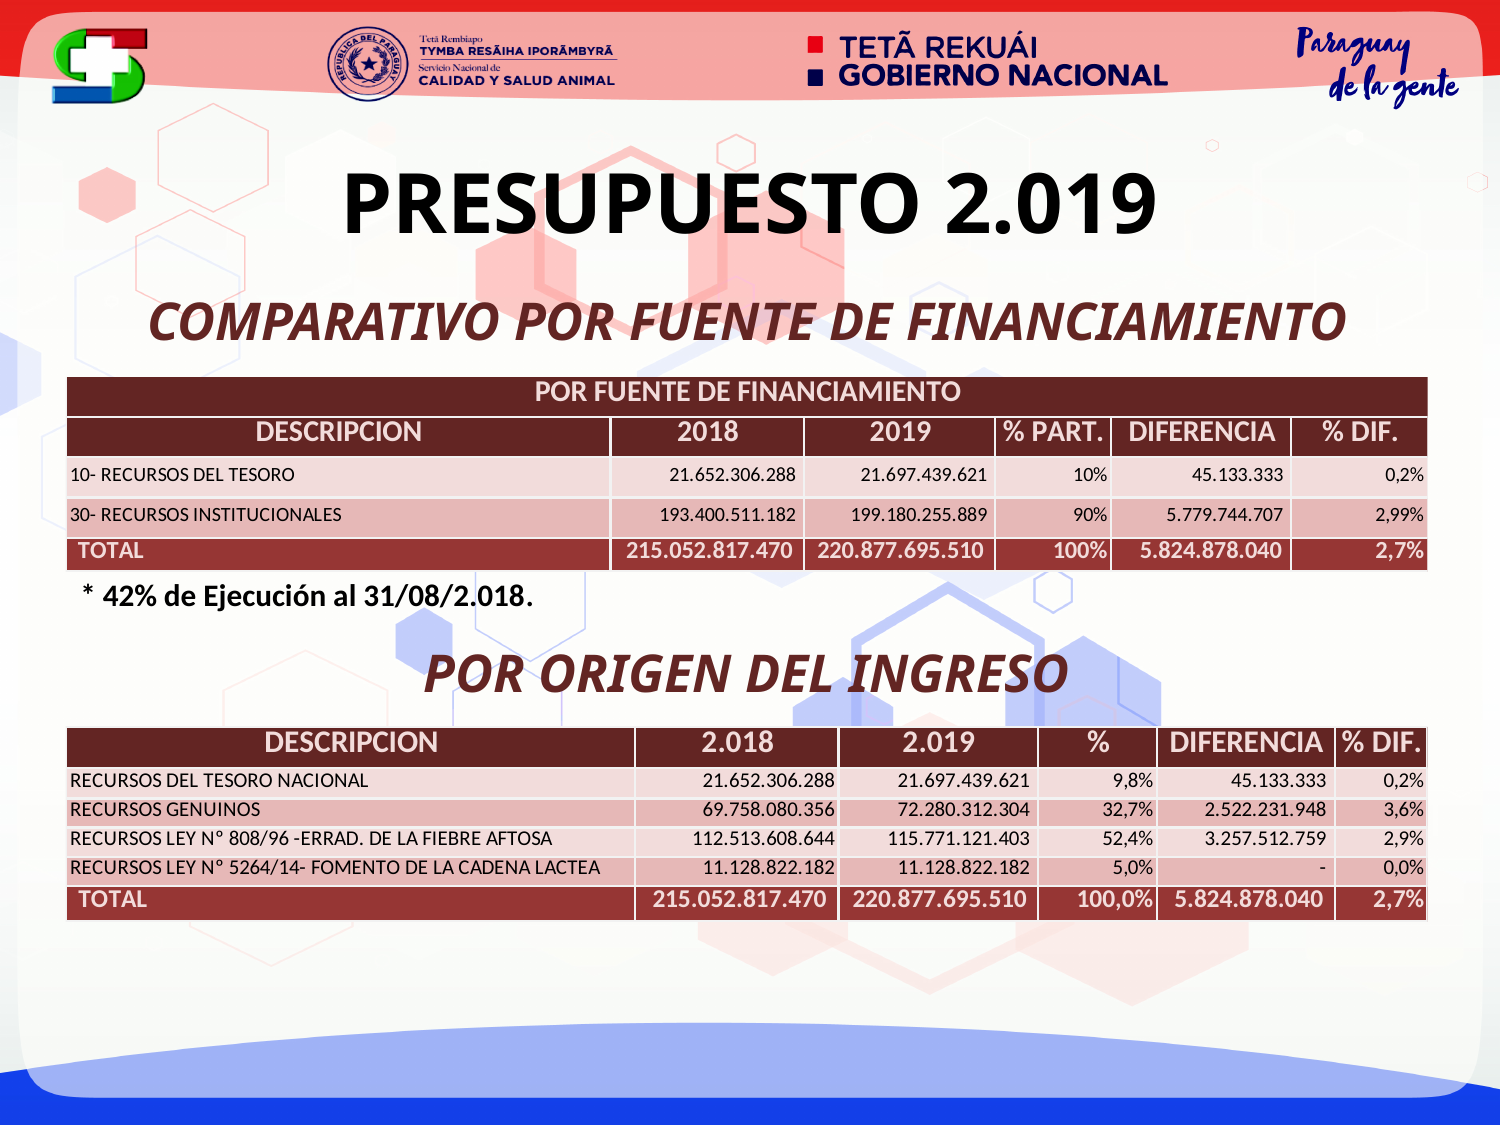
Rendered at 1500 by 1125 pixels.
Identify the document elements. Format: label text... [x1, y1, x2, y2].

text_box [65, 376, 1429, 573]
text_box PRESUPUESTO 2.019 [21, 161, 1478, 251]
title POR ORIGEN DEL INGRESO [65, 575, 1429, 726]
text_box * 42% de Ejecución al 31/08/2.018. [65, 573, 1211, 622]
text_box COMPARATIVO POR FUENTE DE FINANCIAMIENTO [65, 290, 1429, 358]
picture [0, 0, 1500, 1125]
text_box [65, 726, 1429, 950]
